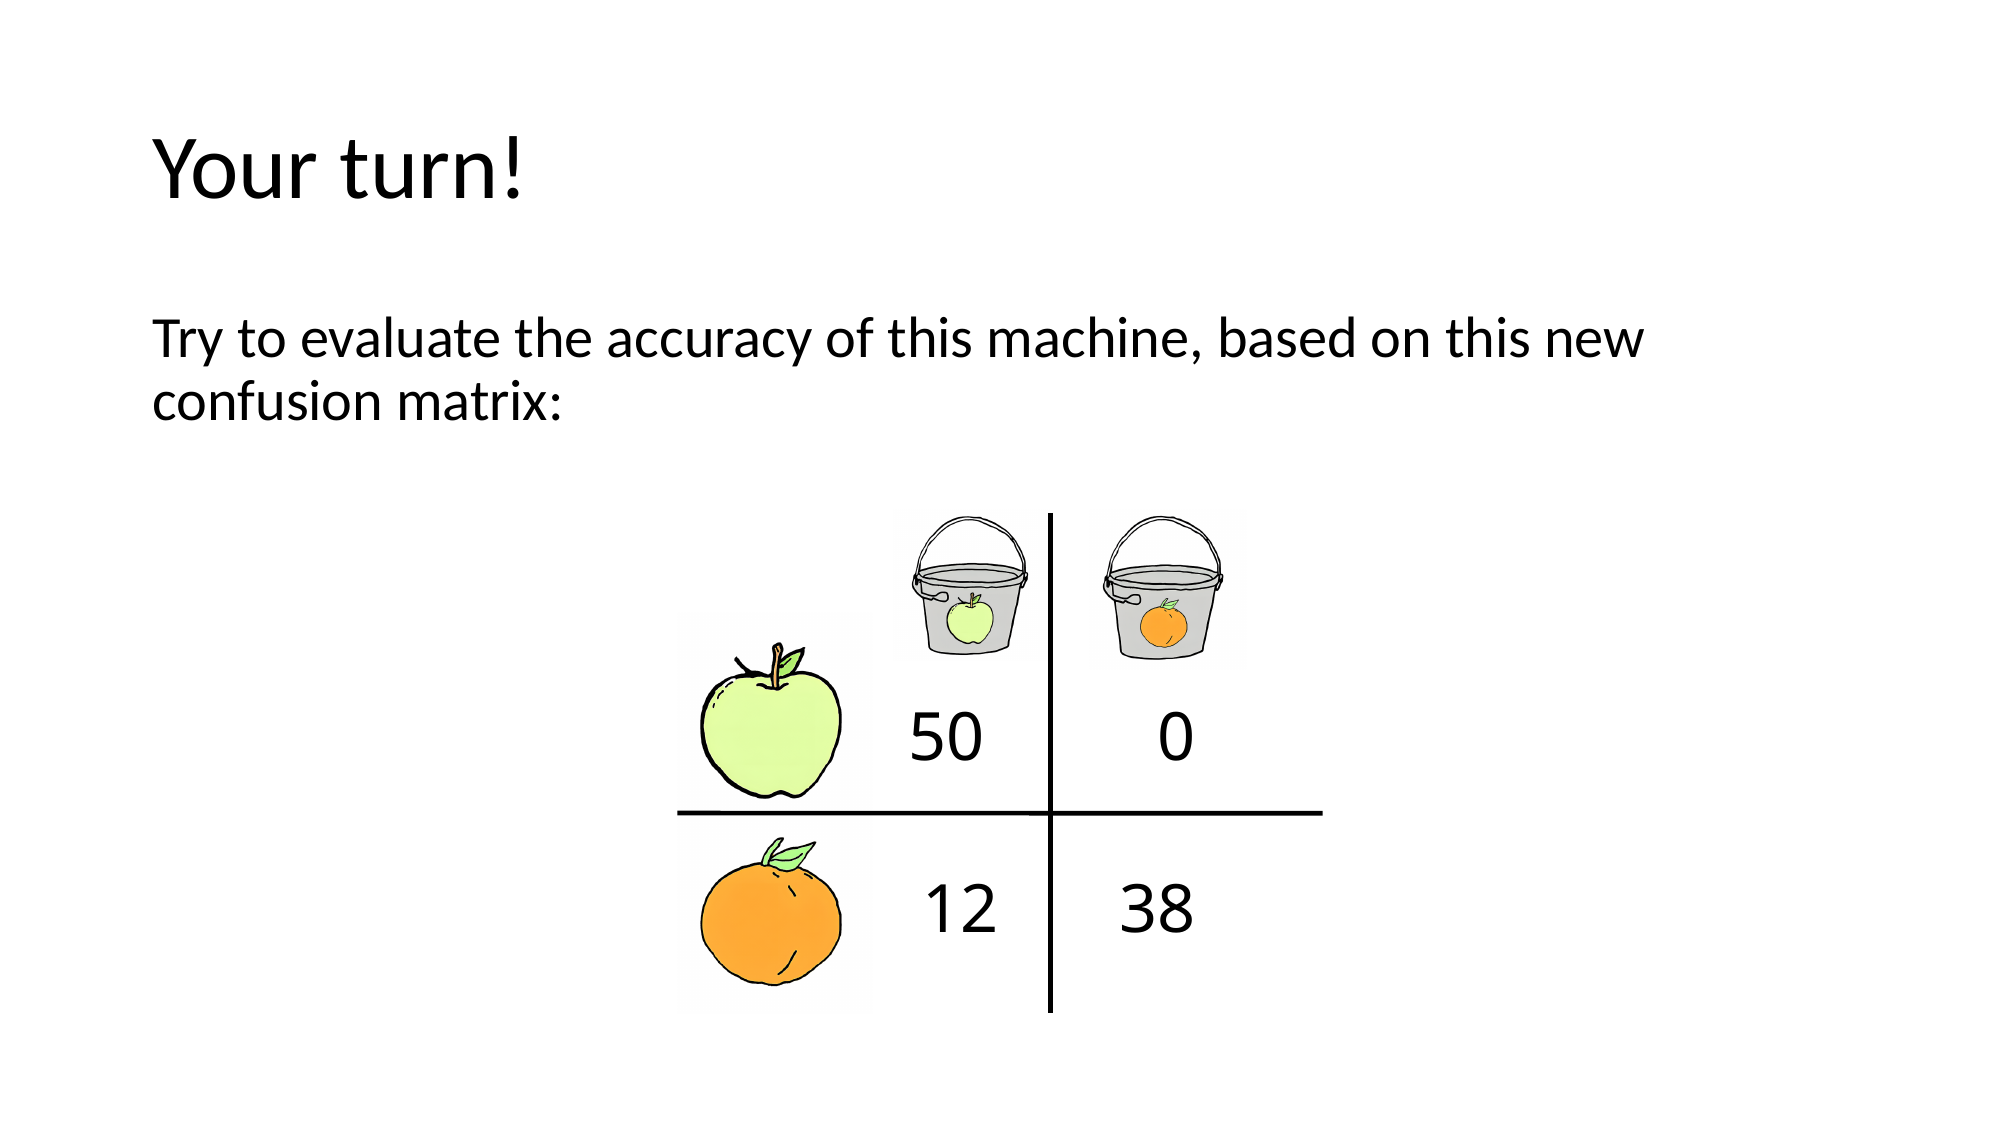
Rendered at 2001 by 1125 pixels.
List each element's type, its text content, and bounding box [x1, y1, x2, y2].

title Your turn! [137, 59, 1863, 278]
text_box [677, 508, 1323, 1014]
list Try to evaluate the accuracy of this machine, based on this new confusion matrix: [137, 299, 1863, 1014]
